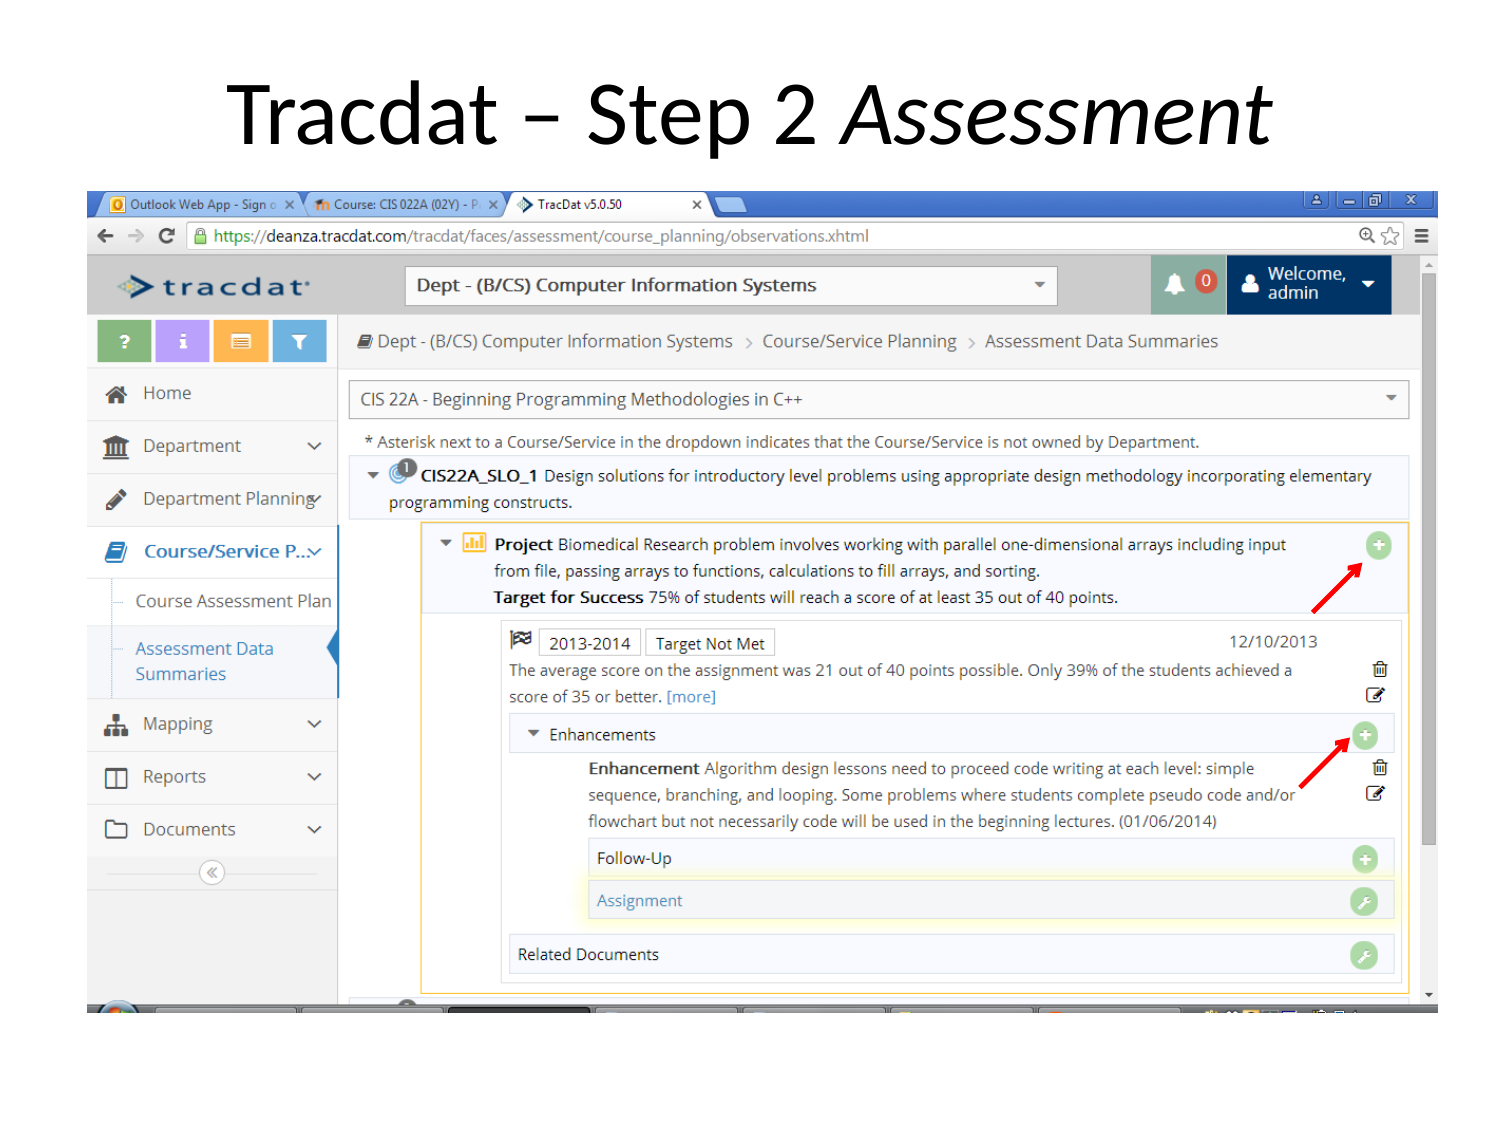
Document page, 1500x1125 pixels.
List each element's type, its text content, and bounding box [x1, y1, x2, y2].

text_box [1299, 737, 1351, 788]
text_box Tracdat – Step 2 Assessment [74, 45, 1425, 233]
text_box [1312, 562, 1363, 613]
picture [87, 191, 1438, 1013]
